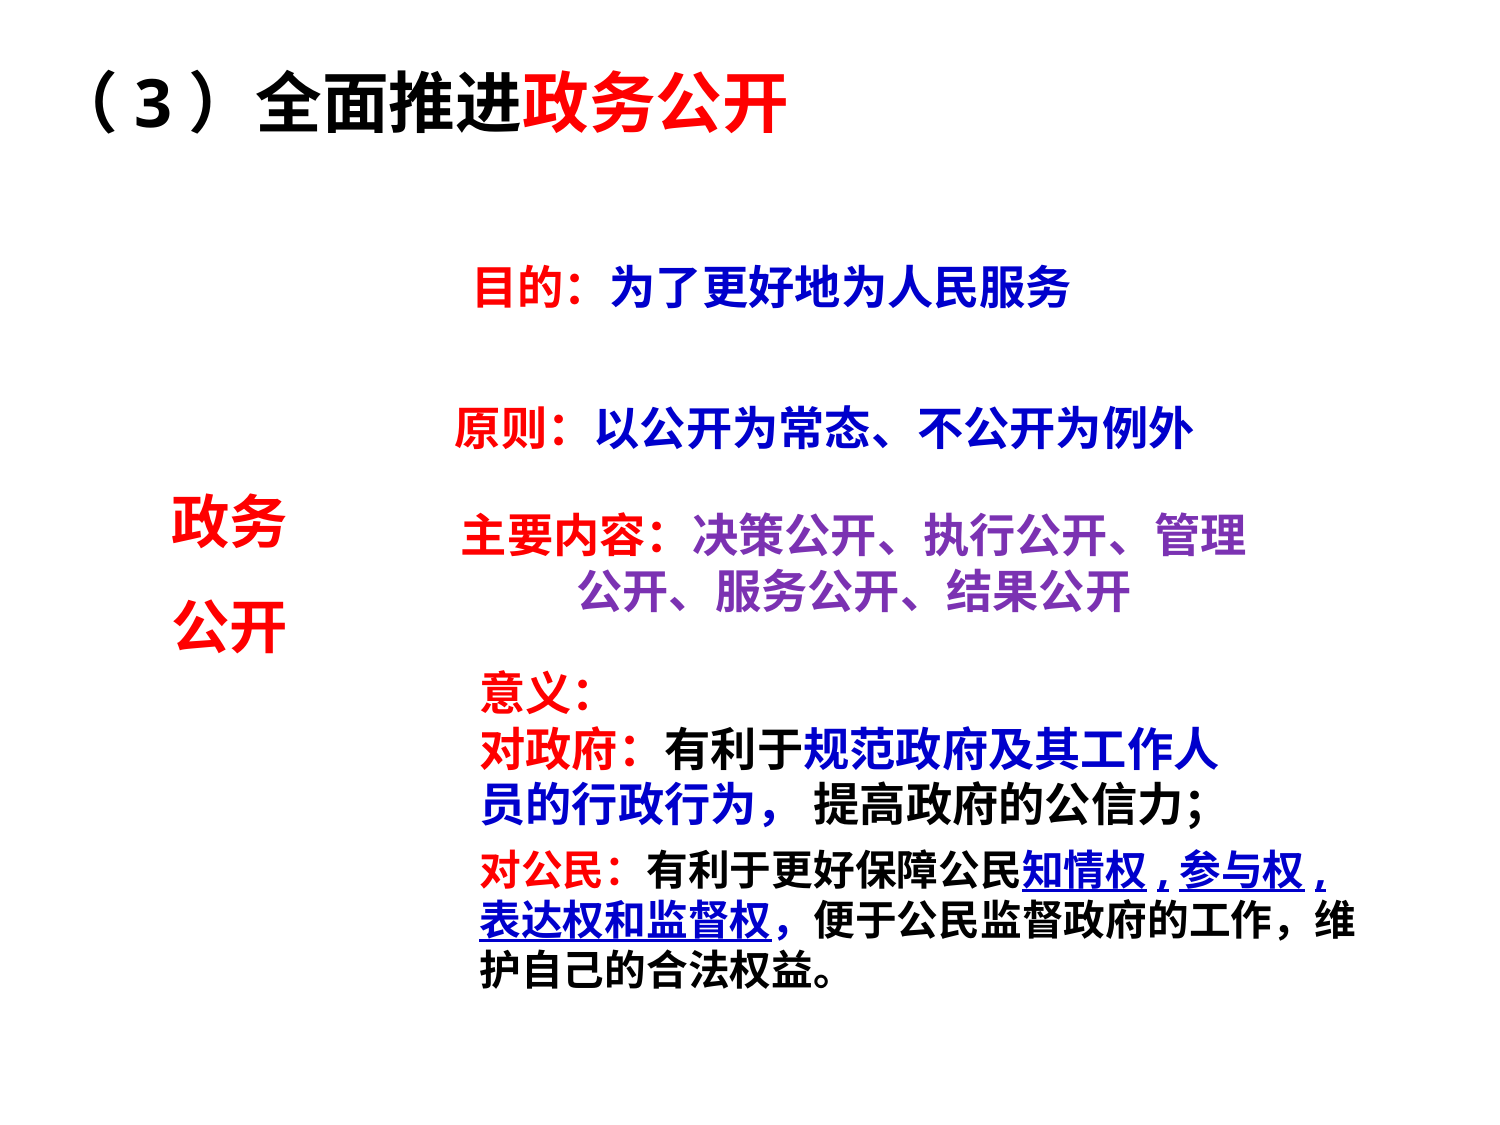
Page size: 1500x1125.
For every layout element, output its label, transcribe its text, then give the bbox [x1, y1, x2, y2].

text_box 意义： 对政府：有利于规范政府及其工作人员的行政行为， 提高政府的公信力； [468, 658, 1265, 837]
text_box 主要内容：决策公开、执行公开、管理公开、服务公开、结果公开 [443, 501, 1265, 624]
text_box 目的：为了更好地为人民服务 [459, 224, 1104, 319]
text_box 政务 公开 [160, 444, 300, 666]
text_box （3）全面推进政务公开 [36, 53, 830, 148]
text_box 对公民：有利于更好保障公民知情权,参与权,表达权和监督权，便于公民监督政府的工作，维护自己的合法权益。 [468, 838, 1379, 1000]
text_box 原则：以公开为常态、不公开为例外 [443, 366, 1270, 461]
